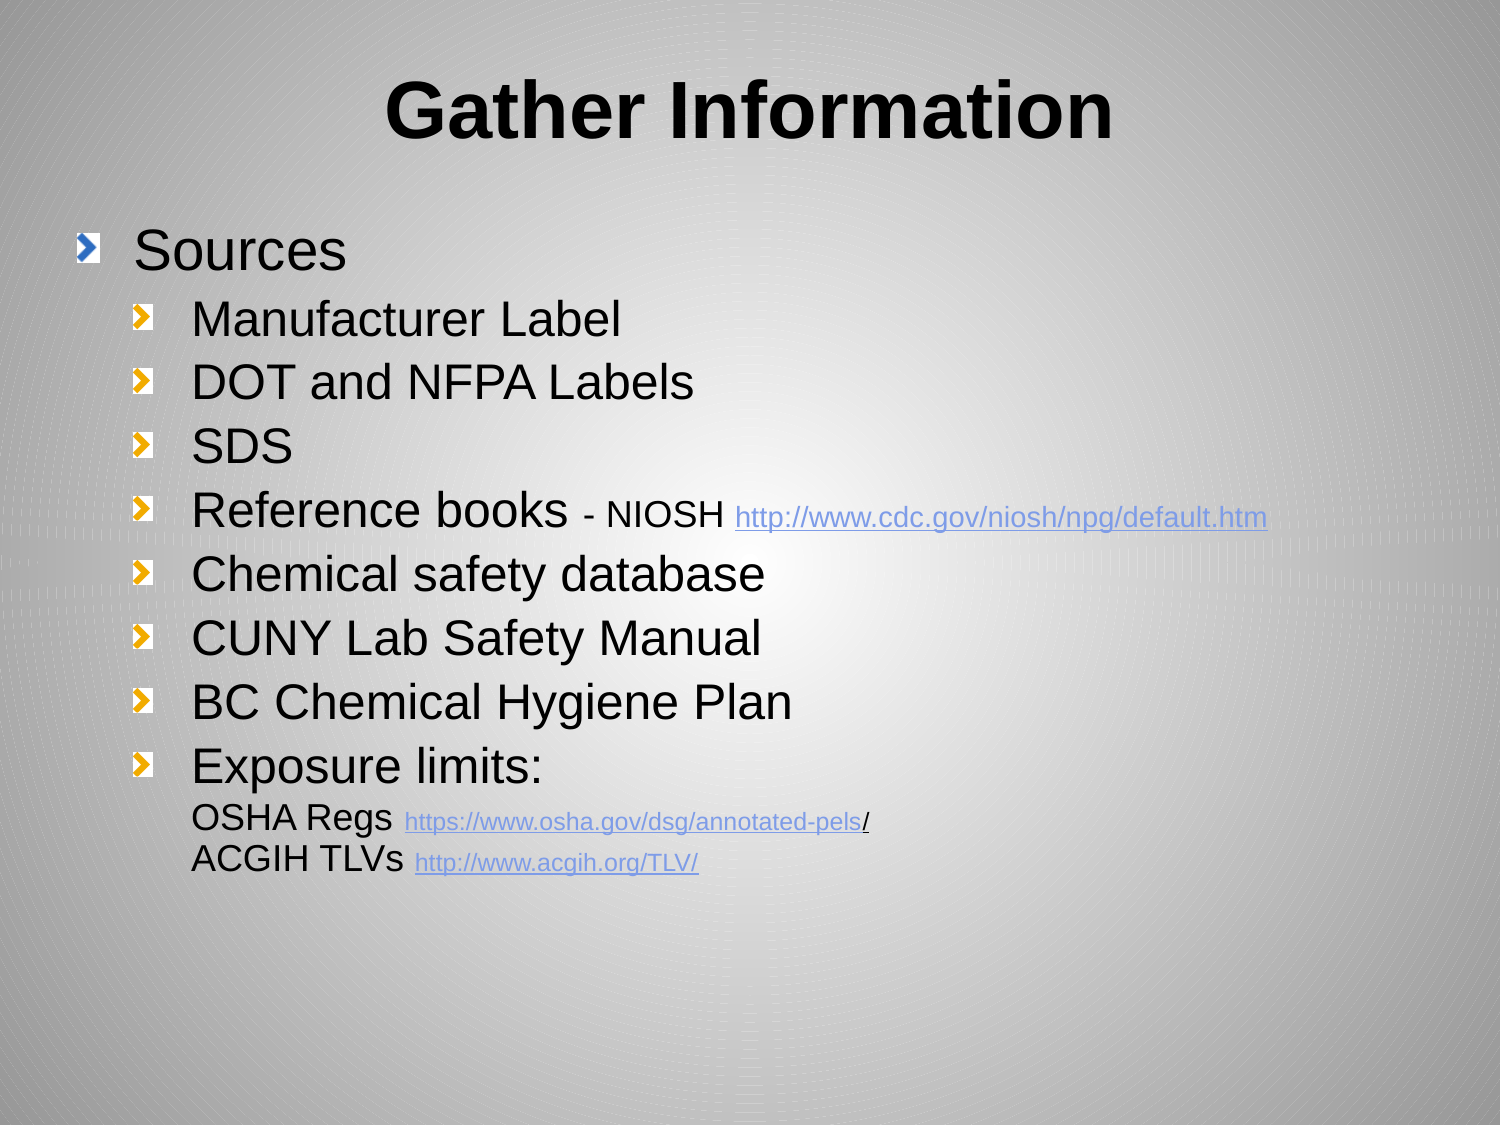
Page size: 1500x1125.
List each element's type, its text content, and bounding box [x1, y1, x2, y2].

picture [133, 752, 153, 777]
picture [133, 688, 153, 713]
picture [133, 432, 153, 458]
picture [133, 368, 153, 394]
list Sources Manufacturer Label DOT and NFPA Labels SDS Reference books - NIOSH http://www.cdc.gov/niosh/npg/default.htm Chemical safety database CUNY Lab Safety Manual BC Chemical Hygiene Plan Exposure limits: OSHA Regs https://www.osha.gov/dsg/annotated-pels/ ACGIH TLVs http://www.acgih.org/TLV/ [62, 212, 1413, 988]
title Gather Information [75, 37, 1425, 163]
picture [77, 233, 100, 263]
picture [133, 304, 153, 330]
picture [133, 496, 153, 521]
picture [133, 624, 153, 649]
picture [133, 560, 153, 585]
